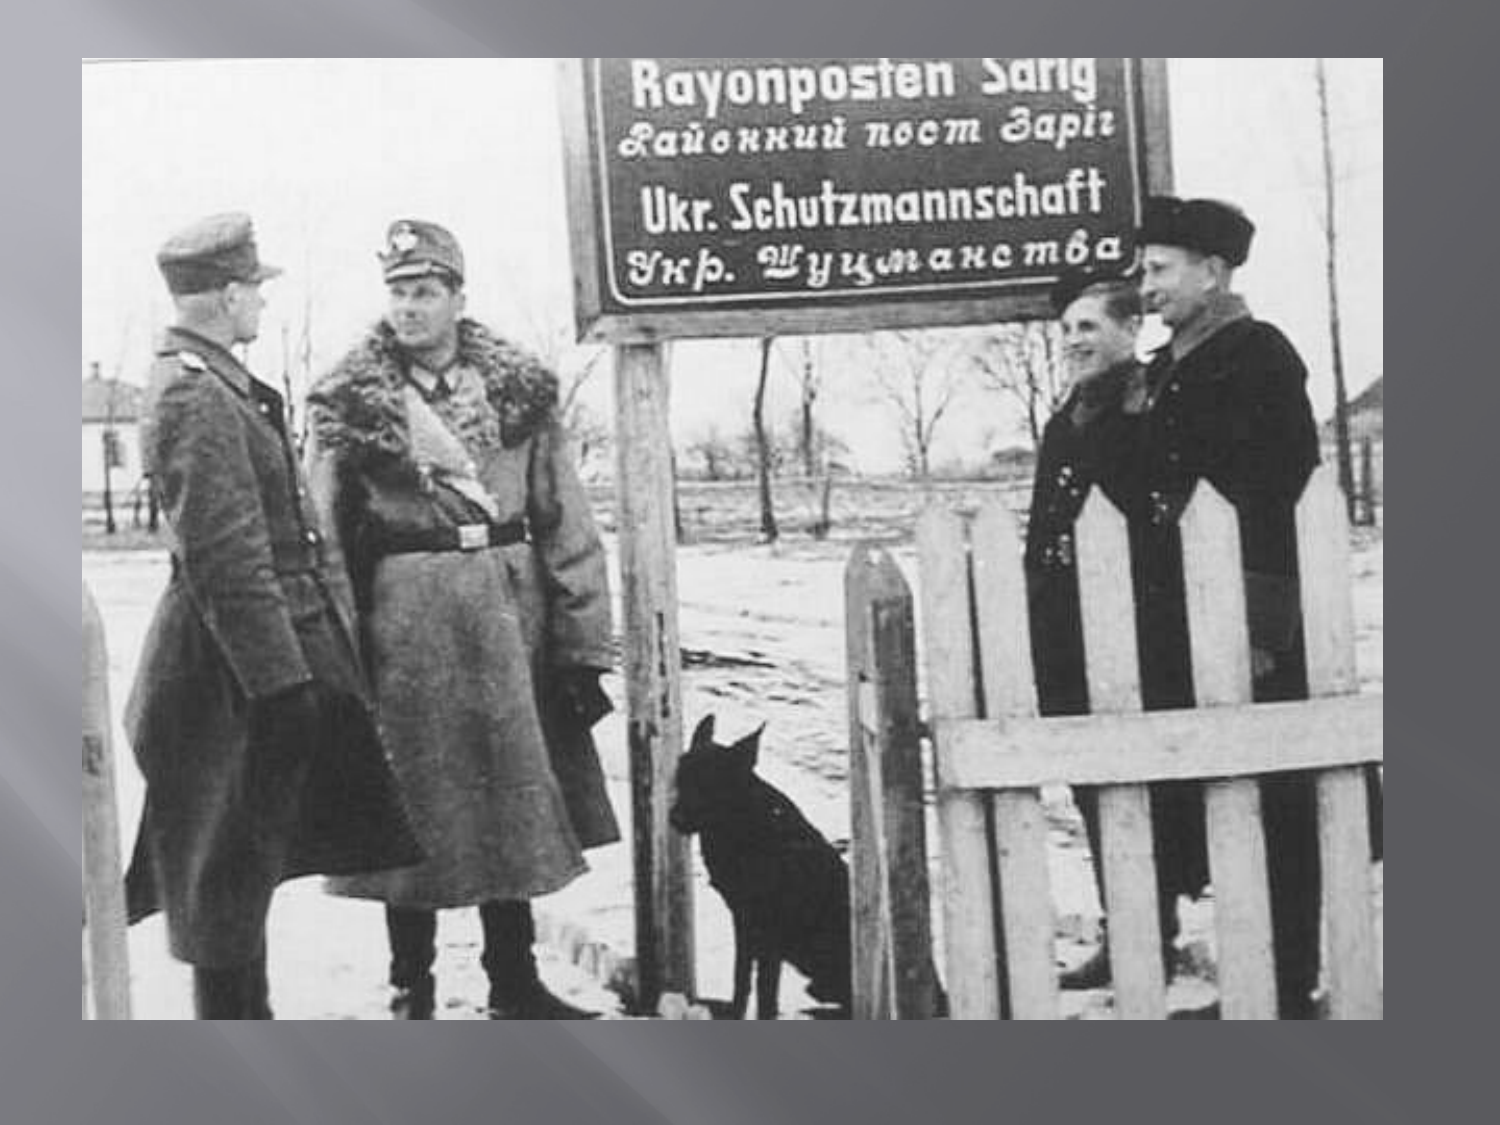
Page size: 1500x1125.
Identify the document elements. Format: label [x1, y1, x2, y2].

picture [81, 58, 1384, 1020]
